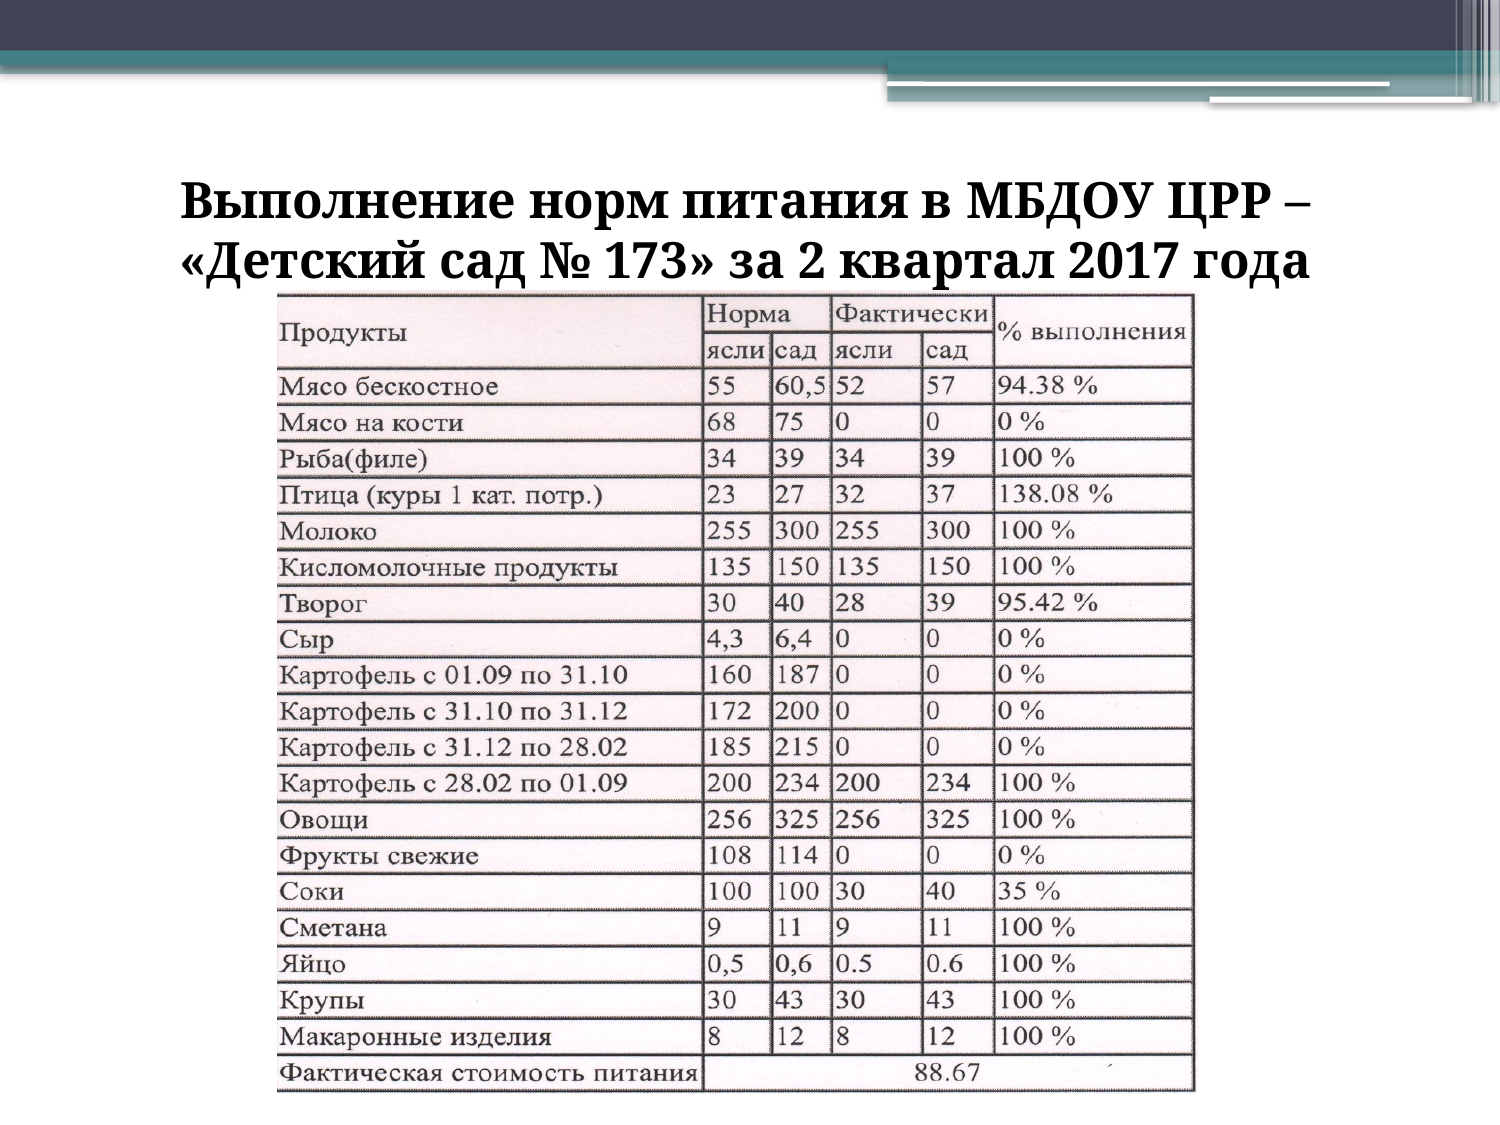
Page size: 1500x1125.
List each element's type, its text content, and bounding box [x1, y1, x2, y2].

title Выполнение норм питания в МБДОУ ЦРР – «Детский сад № 173» за 2 квартал 2017 года [70, 140, 1421, 316]
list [277, 290, 1200, 1095]
